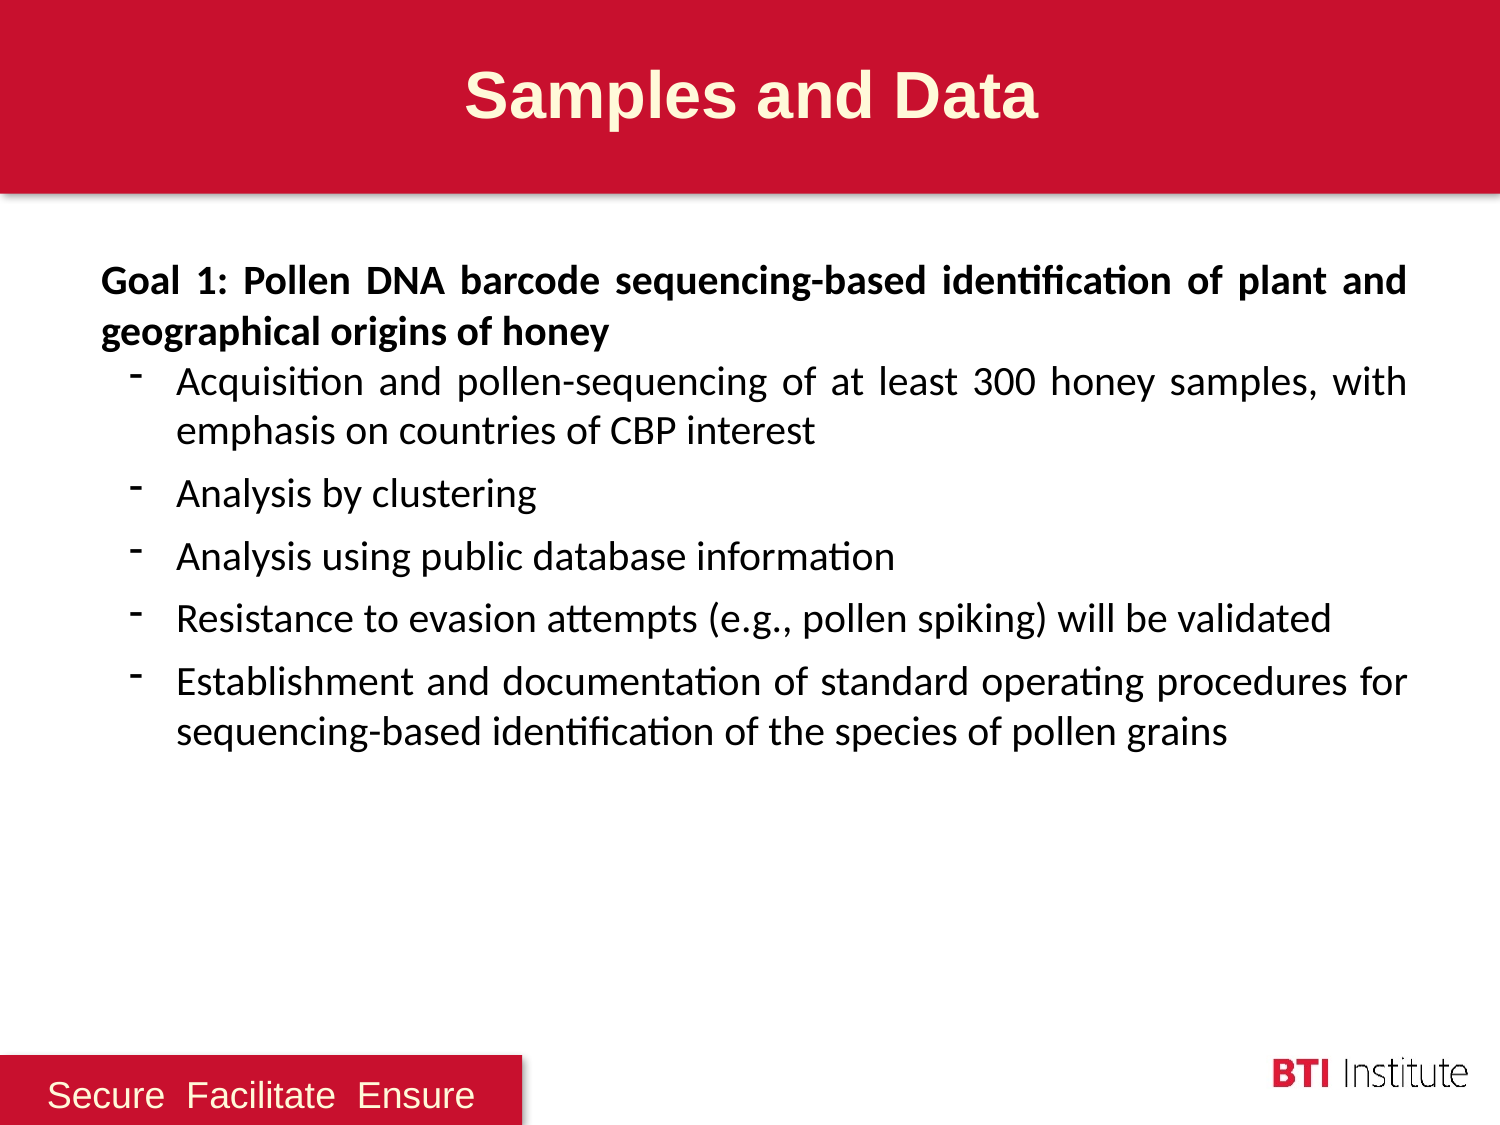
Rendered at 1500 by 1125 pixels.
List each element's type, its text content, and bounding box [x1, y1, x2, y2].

text_box Samples and Data [151, 44, 1352, 139]
text_box Goal 1: Pollen DNA barcode sequencing-based identification of plant and geographical origins of honey Acquisition and pollen-sequencing of at least 300 honey samples, with emphasis on countries of CBP interest Analysis by clustering Analysis using public database information Resistance to evasion attempts (e.g., pollen spiking) will be validated Establishment and documentation of standard operating procedures for sequencing-based identification of the species of pollen grains [86, 245, 1424, 761]
picture [1266, 1055, 1473, 1090]
